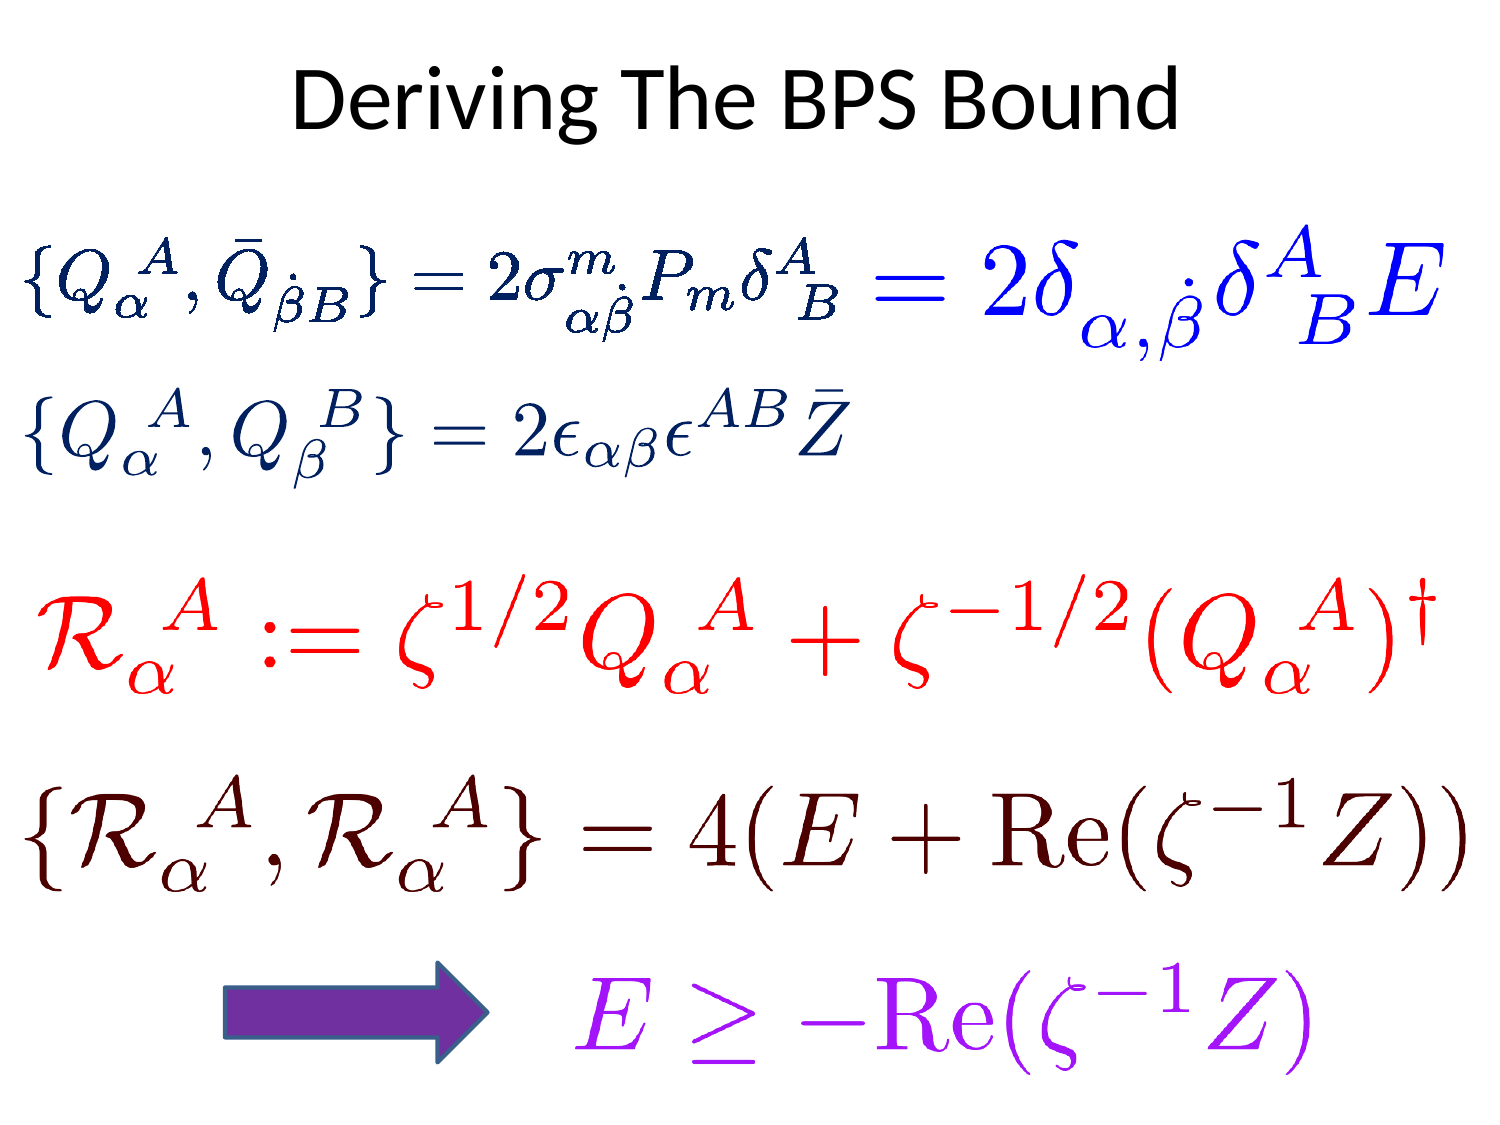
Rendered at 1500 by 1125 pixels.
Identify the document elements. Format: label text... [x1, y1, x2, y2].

picture [24, 774, 1466, 892]
picture [574, 962, 1310, 1076]
picture [37, 574, 1436, 694]
title Deriving The BPS Bound [62, 0, 1413, 187]
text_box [24, 387, 851, 489]
picture [874, 224, 1444, 362]
text_box [222, 960, 490, 1065]
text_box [24, 237, 838, 343]
